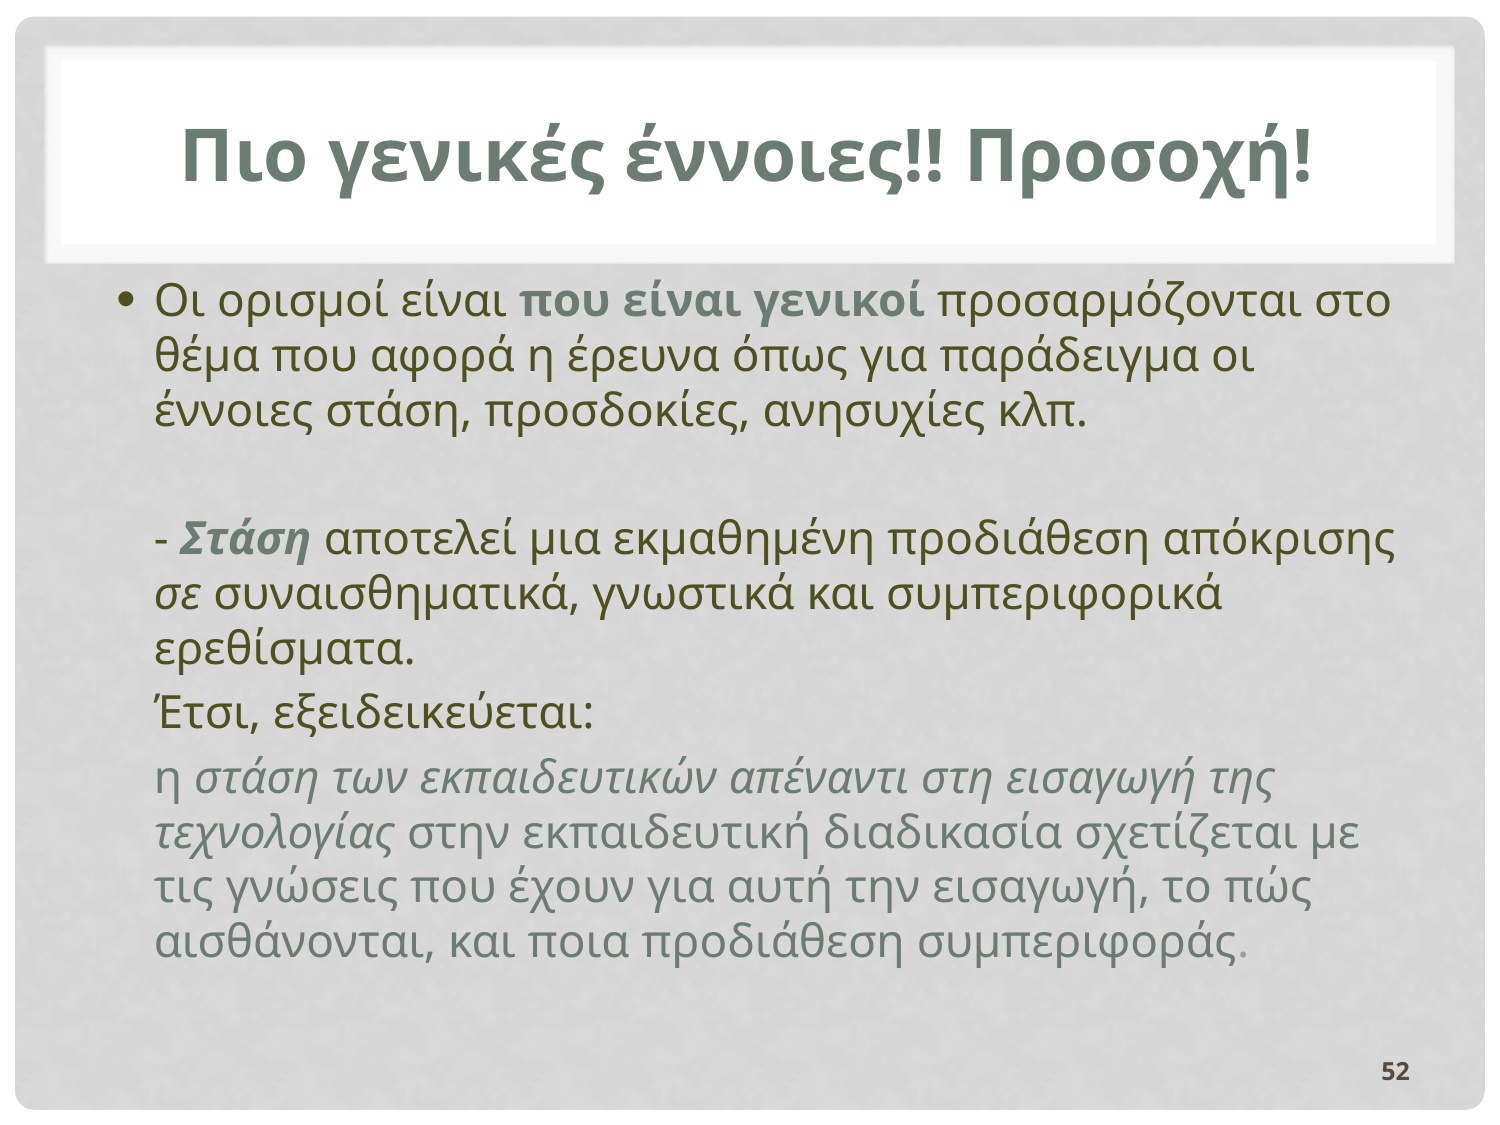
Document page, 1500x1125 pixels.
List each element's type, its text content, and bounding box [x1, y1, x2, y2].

picture [15, 16, 1485, 1110]
title Πιο γενικές έννοιες!! Προσοχή! [69, 66, 1425, 238]
slide_number 52 [1074, 1042, 1425, 1103]
list Οι ορισμοί είναι που είναι γενικοί προσαρμόζονται στο θέμα που αφορά η έρευνα όπως για παράδειγμα οι έννοιες στάση, προσδοκίες, ανησυχίες κλπ. - Στάση αποτελεί μια εκμαθημένη προδιάθεση απόκρισης σε συναισθηματικά, γνωστικά και συμπεριφορικά ερεθίσματα. Έτσι, εξειδεικεύεται: η στάση των εκπαιδευτικών απέναντι στη εισαγωγή της τεχνολογίας στην εκπαιδευτική διαδικασία σχετίζεται με τις γνώσεις που έχουν για αυτή την εισαγωγή, το πώς αισθάνονται, και ποια προδιάθεση συμπεριφοράς. [82, 263, 1433, 1019]
